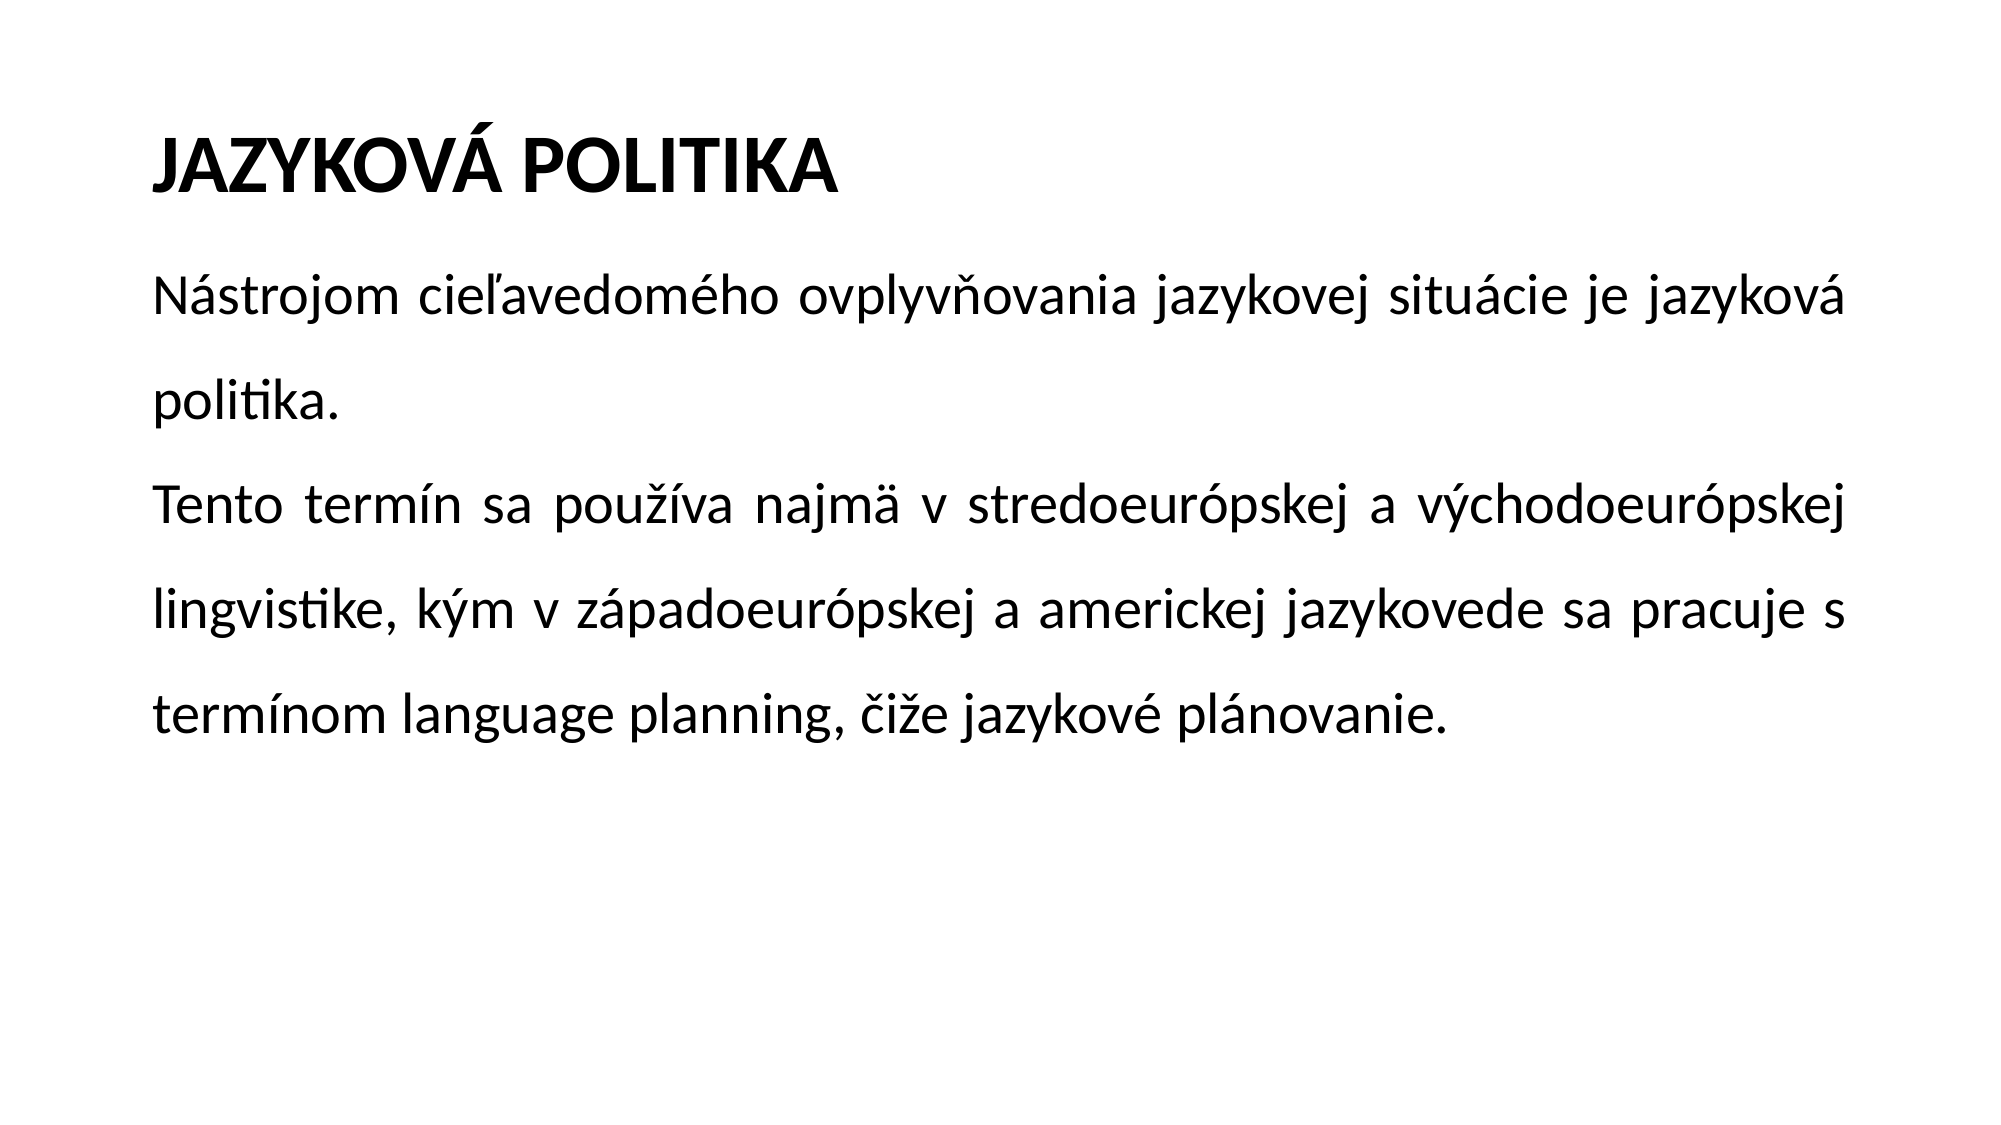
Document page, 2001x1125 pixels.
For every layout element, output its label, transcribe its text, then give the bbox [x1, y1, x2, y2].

list Nástrojom cieľavedomého ovplyvňovania jazykovej situácie je jazyková politika. Tento termín sa používa najmä v stredoeurópskej a východoeurópskej lingvistike, kým v západoeurópskej a americkej jazykovede sa pracuje s termínom language planning, čiže jazykové plánovanie. [137, 213, 1863, 1014]
title JAZYKOVÁ POLITIKA [137, 82, 1863, 213]
